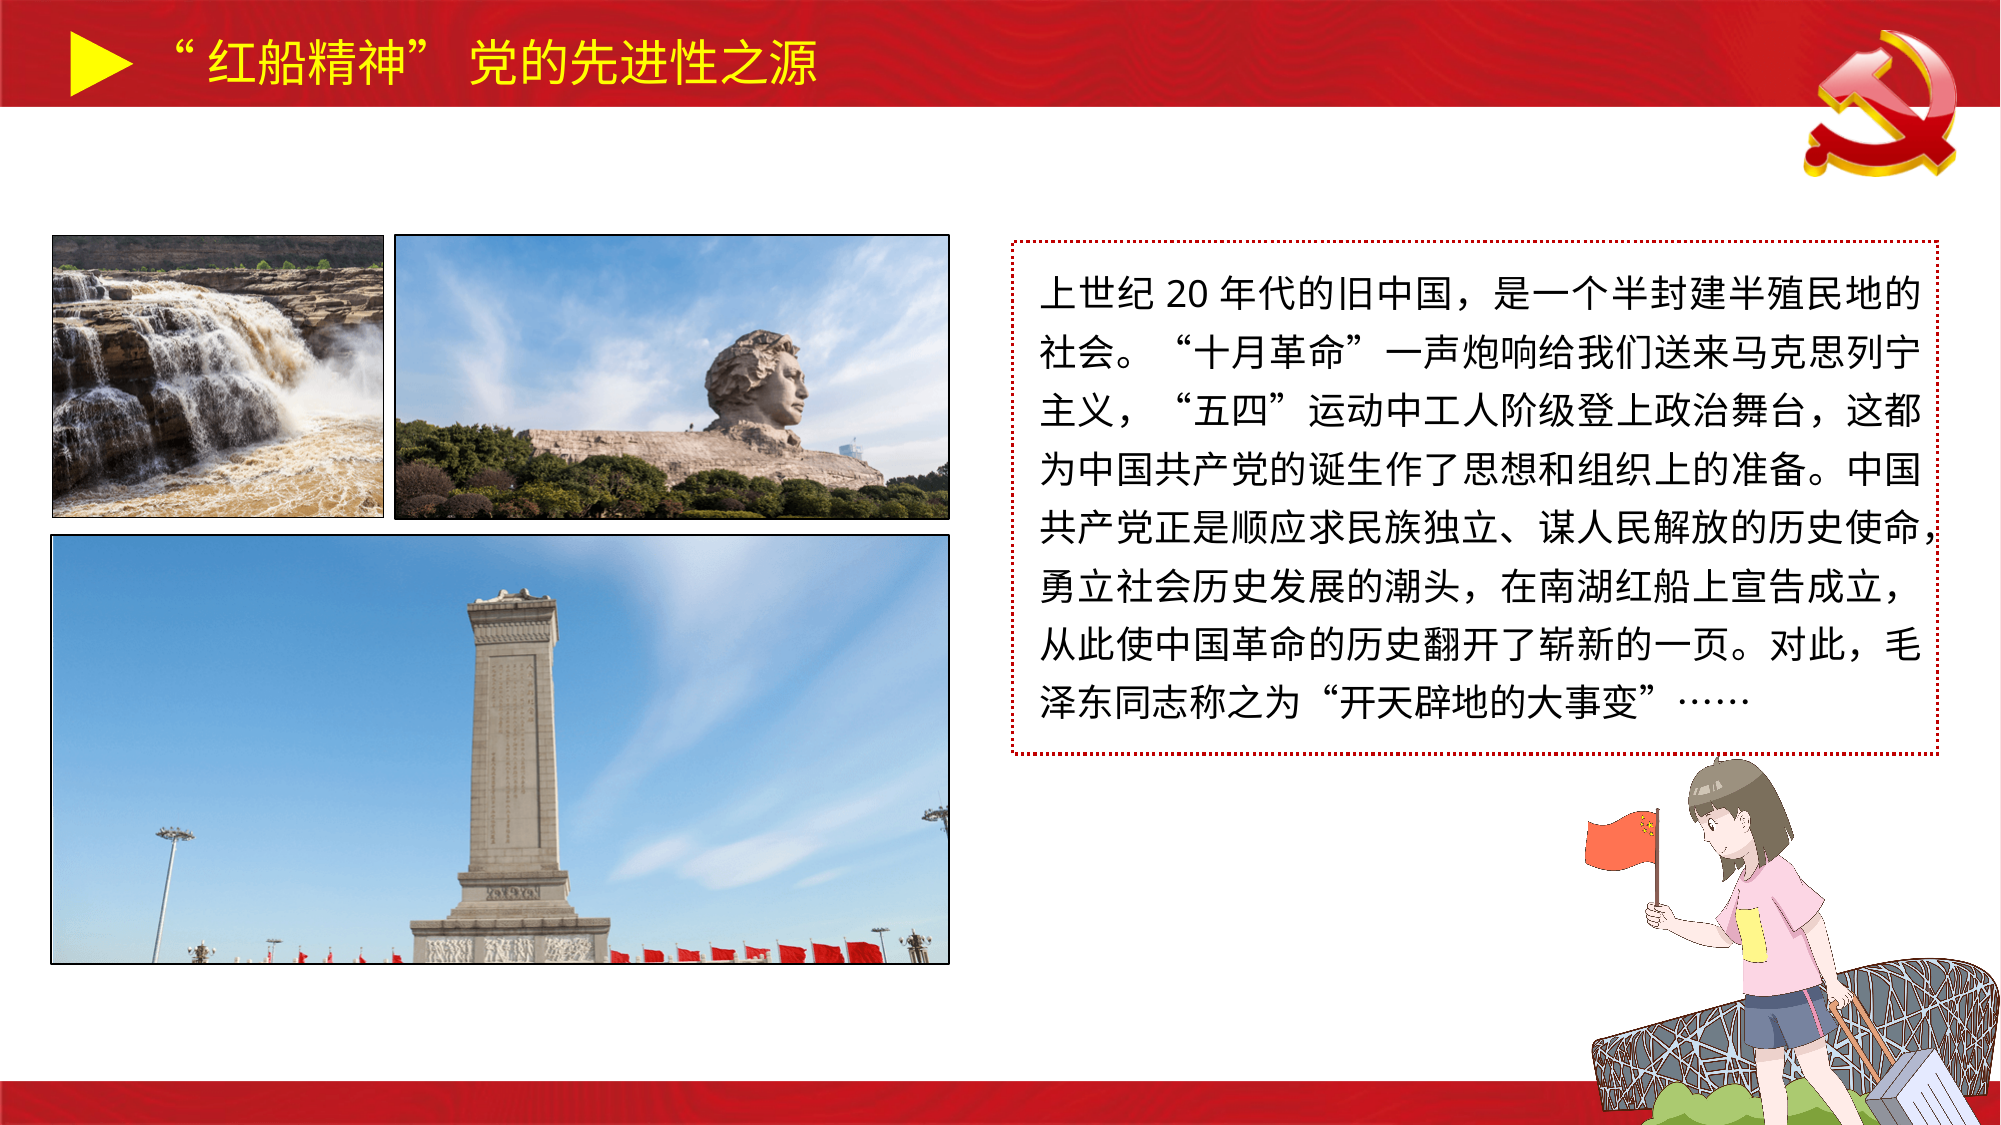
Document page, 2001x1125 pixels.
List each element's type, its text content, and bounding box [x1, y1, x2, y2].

picture [396, 235, 949, 518]
picture [51, 235, 384, 518]
text_box “红船精神” 党的先进性之源 [130, 23, 834, 99]
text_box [1012, 241, 1938, 755]
picture [51, 536, 948, 964]
picture [0, 0, 2001, 1125]
